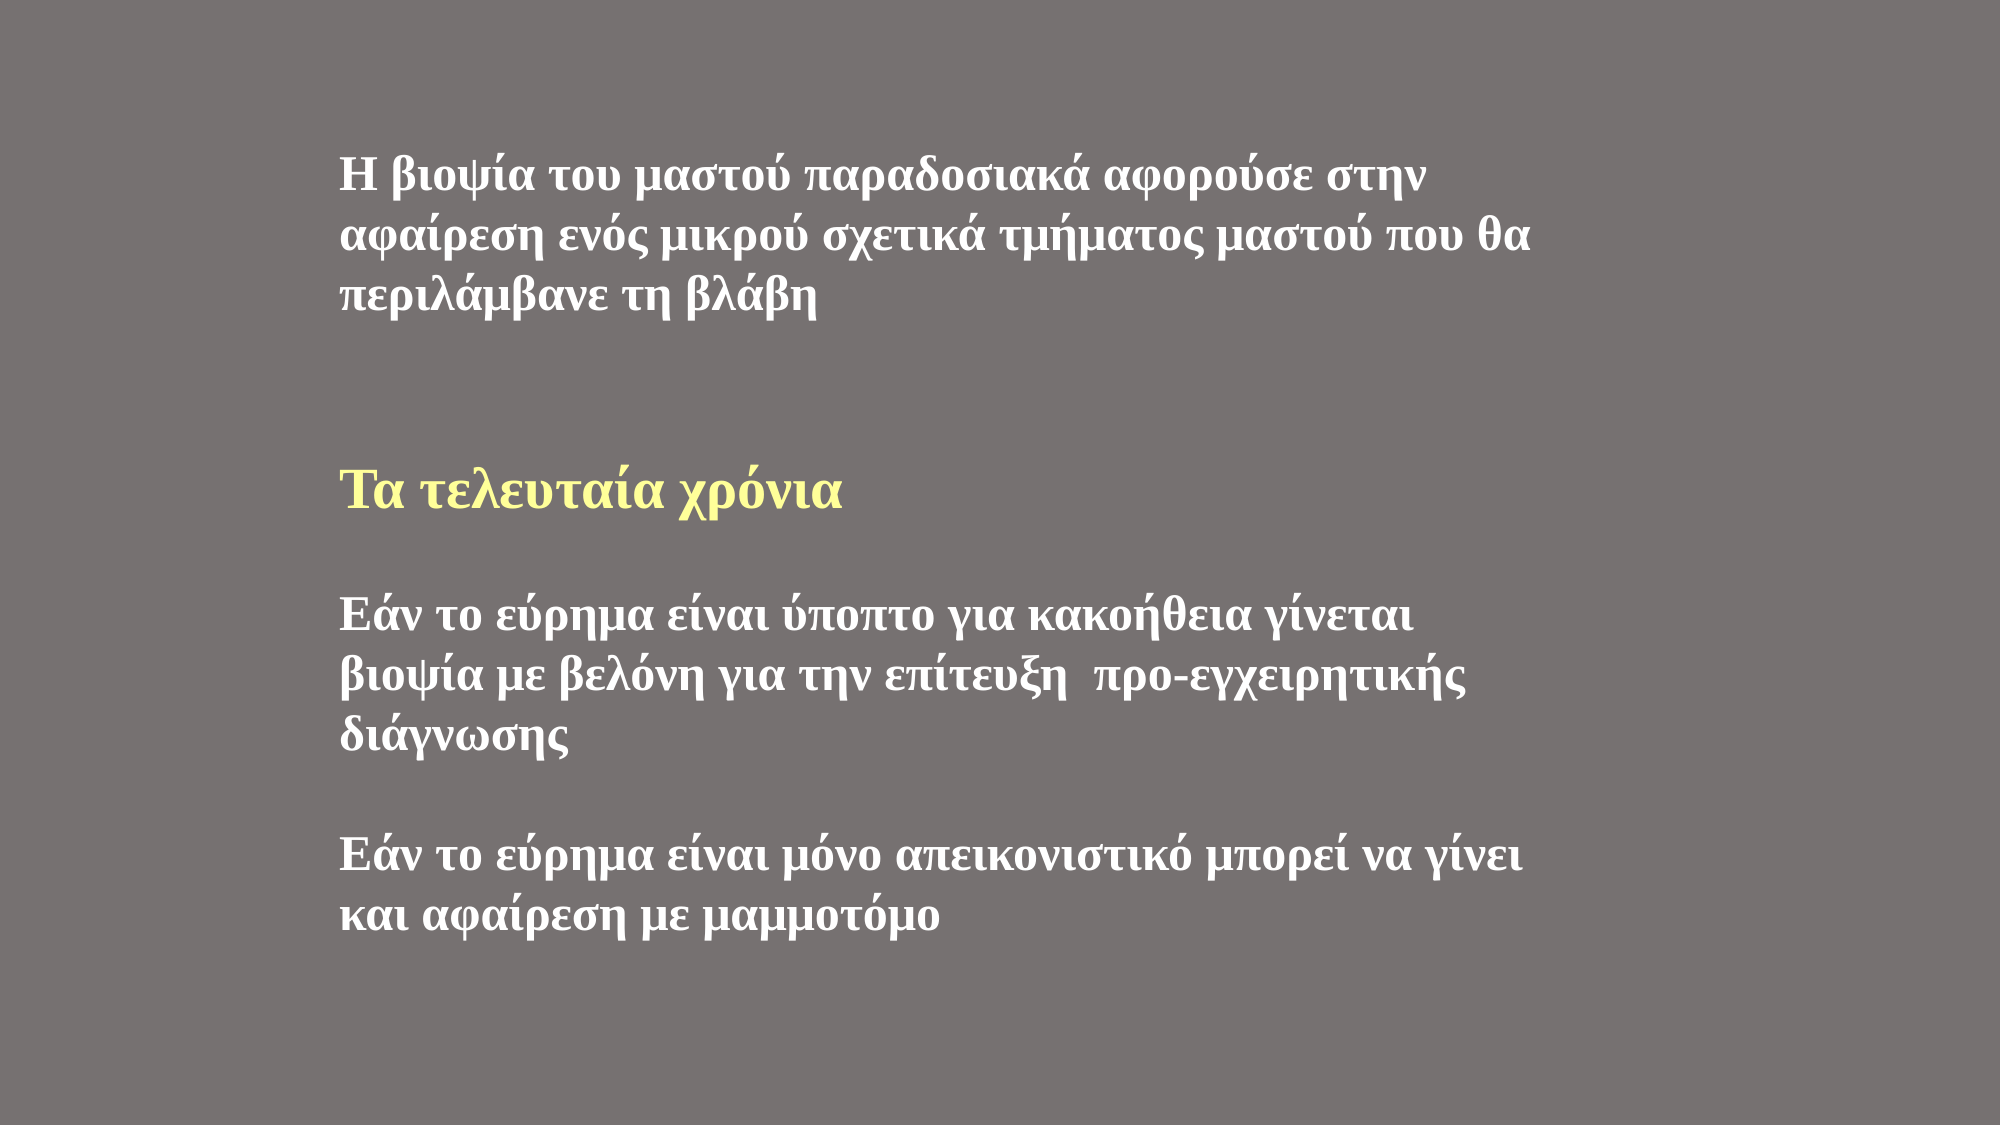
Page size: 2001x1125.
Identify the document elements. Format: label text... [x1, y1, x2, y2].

text_box Η βιοψία του μαστού παραδοσιακά αφορούσε στην αφαίρεση ενός μικρού σχετικά τμήματος μαστού που θα περιλάμβανε τη βλάβη Τα τελευταία χρόνια Εάν το εύρημα είναι ύποπτο για κακοήθεια γίνεται βιοψία με βελόνη για την επίτευξη προ-εγχειρητικής διάγνωσης Εάν το εύρημα είναι μόνο απεικονιστικό μπορεί να γίνει και αφαίρεση με μαμμοτόμο [324, 133, 1562, 948]
